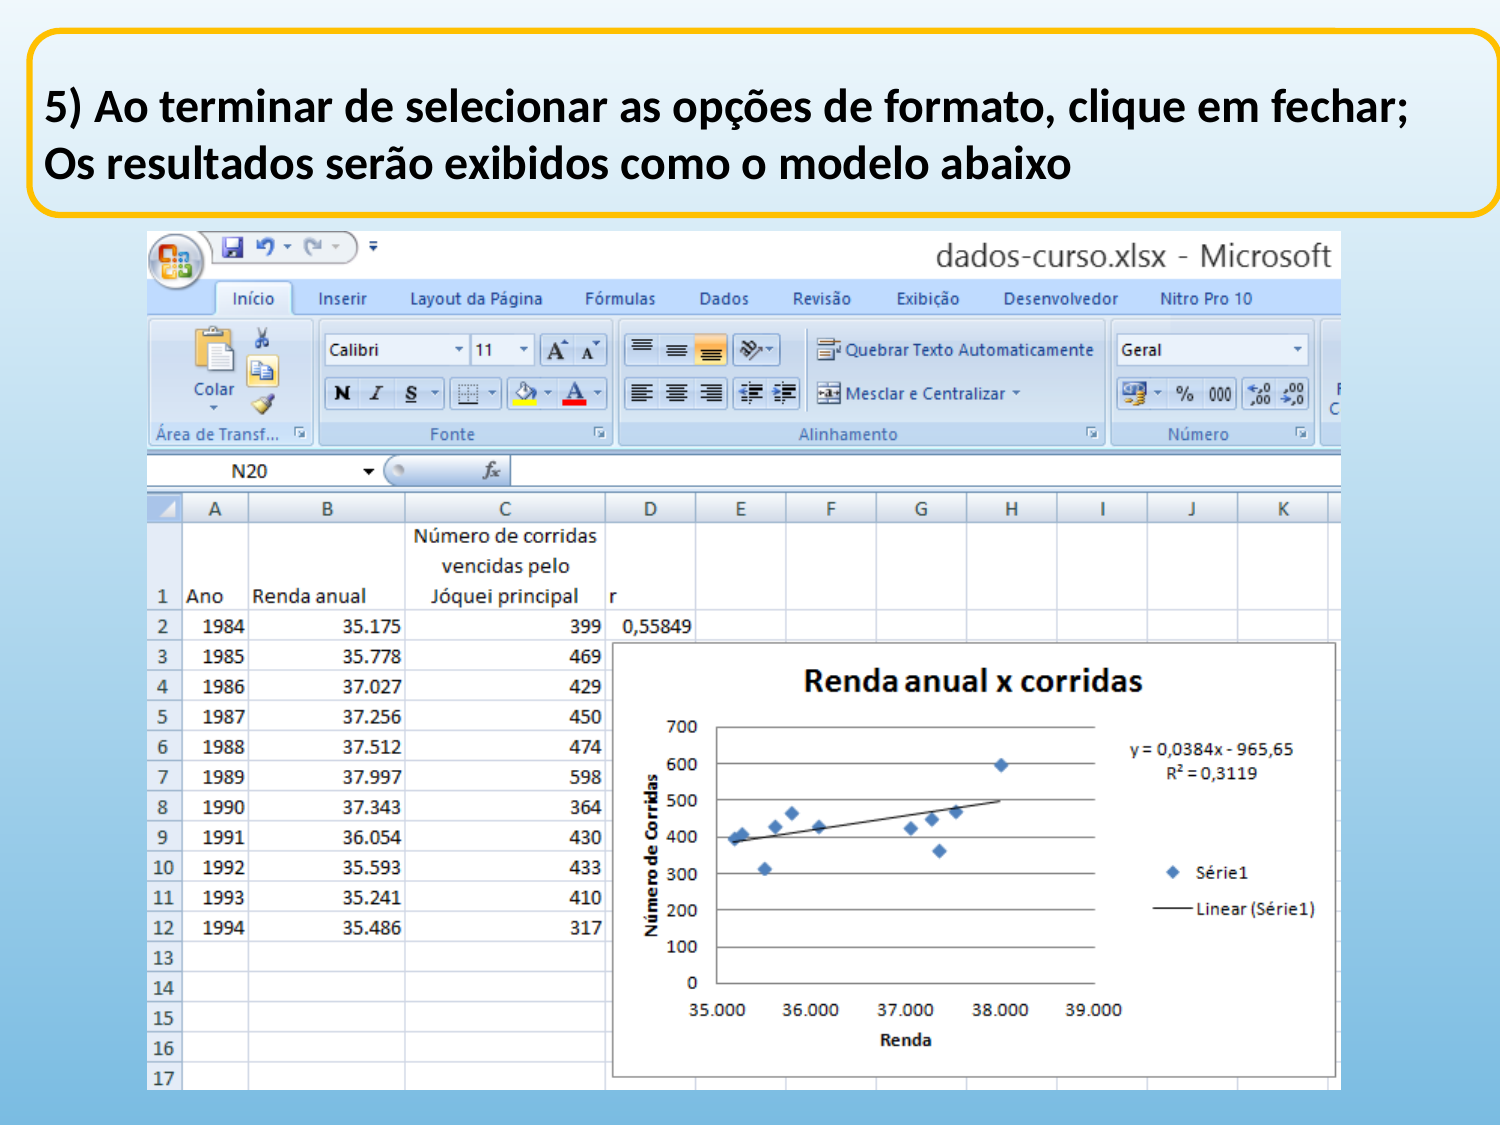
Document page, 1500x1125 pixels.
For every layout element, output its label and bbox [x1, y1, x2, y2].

text_box [27, 28, 1500, 218]
title [29, 198, 37, 209]
picture [147, 231, 1342, 1090]
